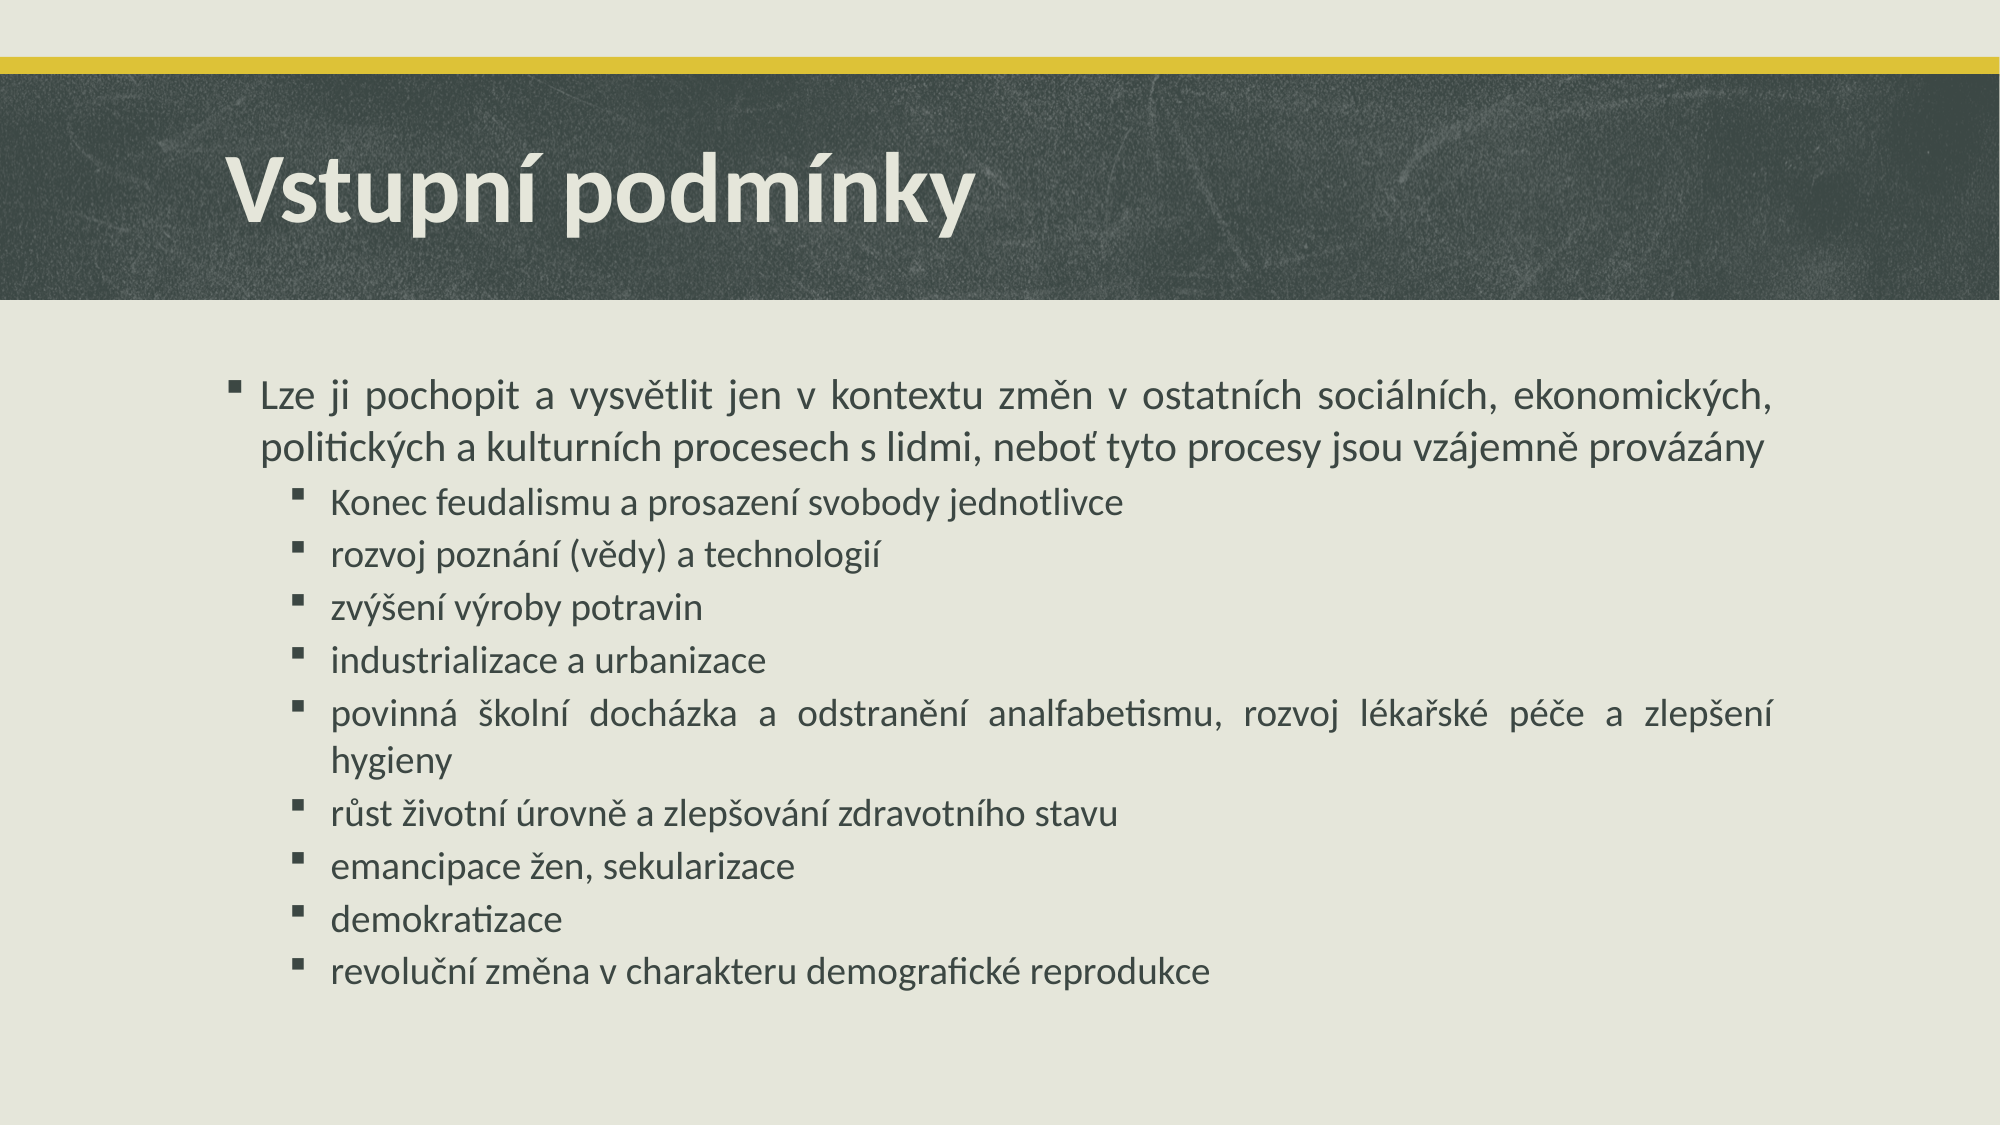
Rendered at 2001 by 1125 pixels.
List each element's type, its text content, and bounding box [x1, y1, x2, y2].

picture [0, 74, 2000, 300]
list Lze ji pochopit a vysvětlit jen v kontextu změn v ostatních sociálních, ekonomických, politických a kulturních procesech s lidmi, neboť tyto procesy jsou vzájemně provázány Konec feudalismu a prosazení svobody jednotlivce rozvoj poznání (vědy) a technologií zvýšení výroby potravin industrializace a urbanizace povinná školní docházka a odstranění analfabetismu, rozvoj lékařské péče a zlepšení hygieny růst životní úrovně a zlepšování zdravotního stavu emancipace žen, sekularizace demokratizace revoluční změna v charakteru demografické reprodukce [210, 359, 1790, 1049]
title Vstupní podmínky [210, 76, 1790, 300]
